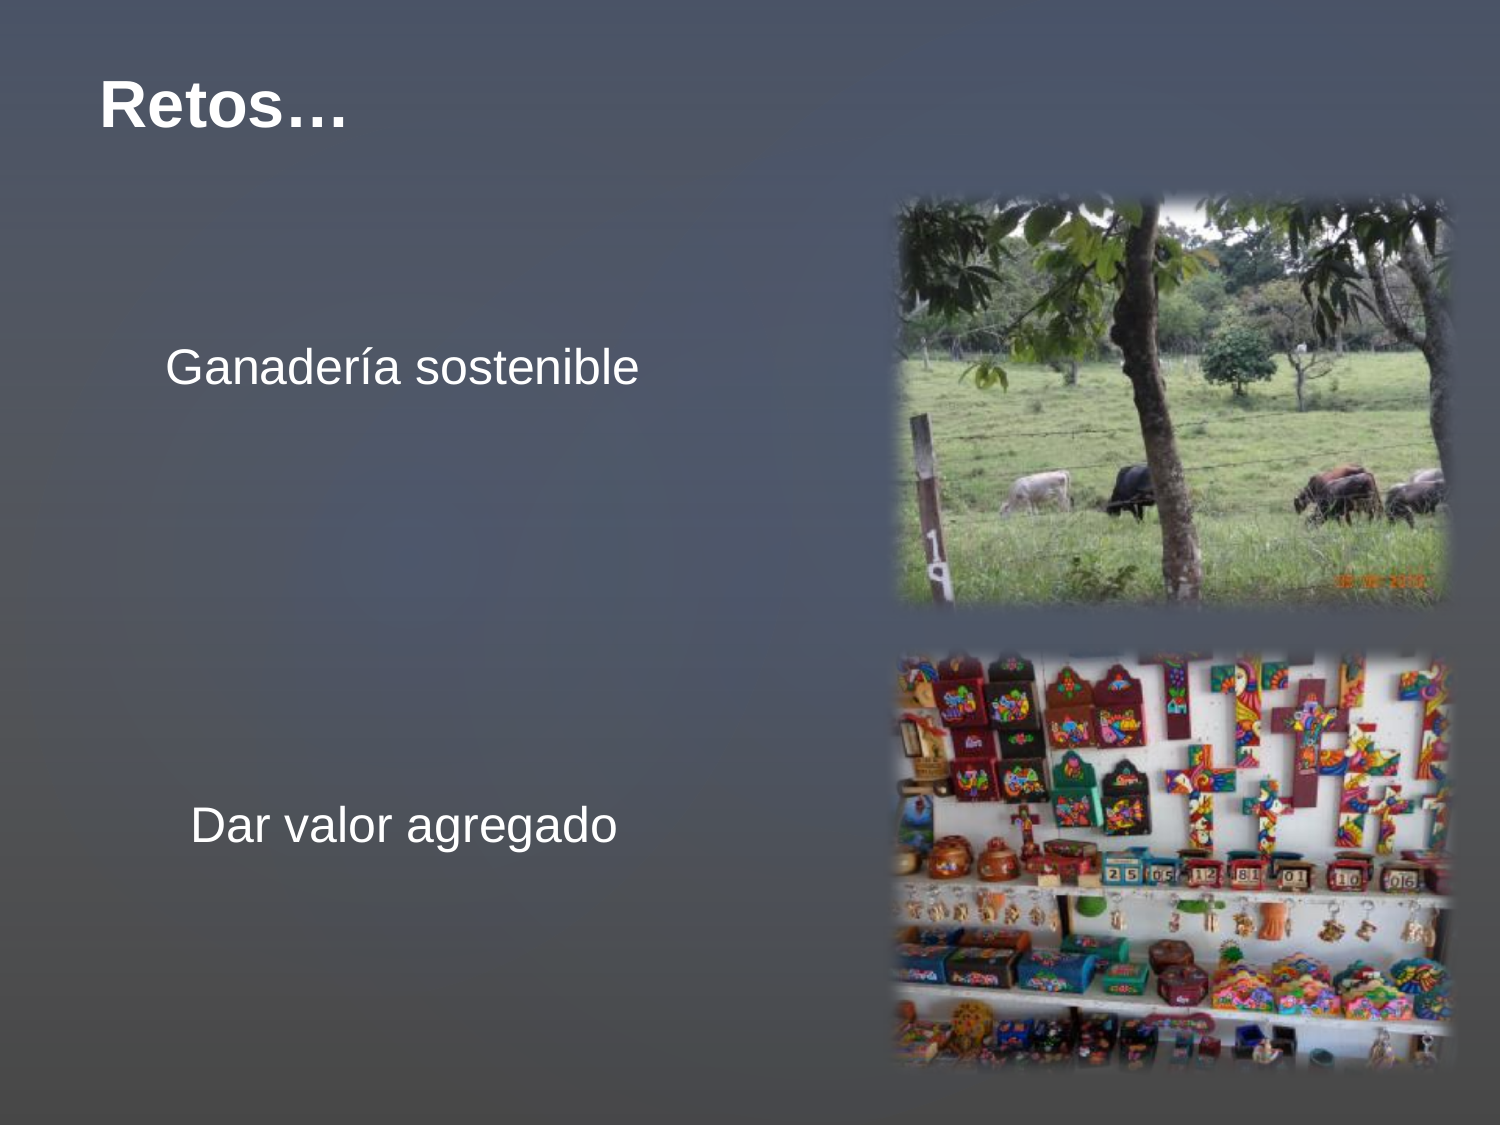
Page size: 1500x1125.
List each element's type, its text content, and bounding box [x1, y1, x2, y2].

text_box Retos… [85, 53, 600, 149]
picture [882, 644, 1462, 1079]
text_box Ganadería sostenible [150, 327, 688, 403]
text_box Dar valor agregado [175, 785, 713, 860]
picture [882, 186, 1462, 621]
